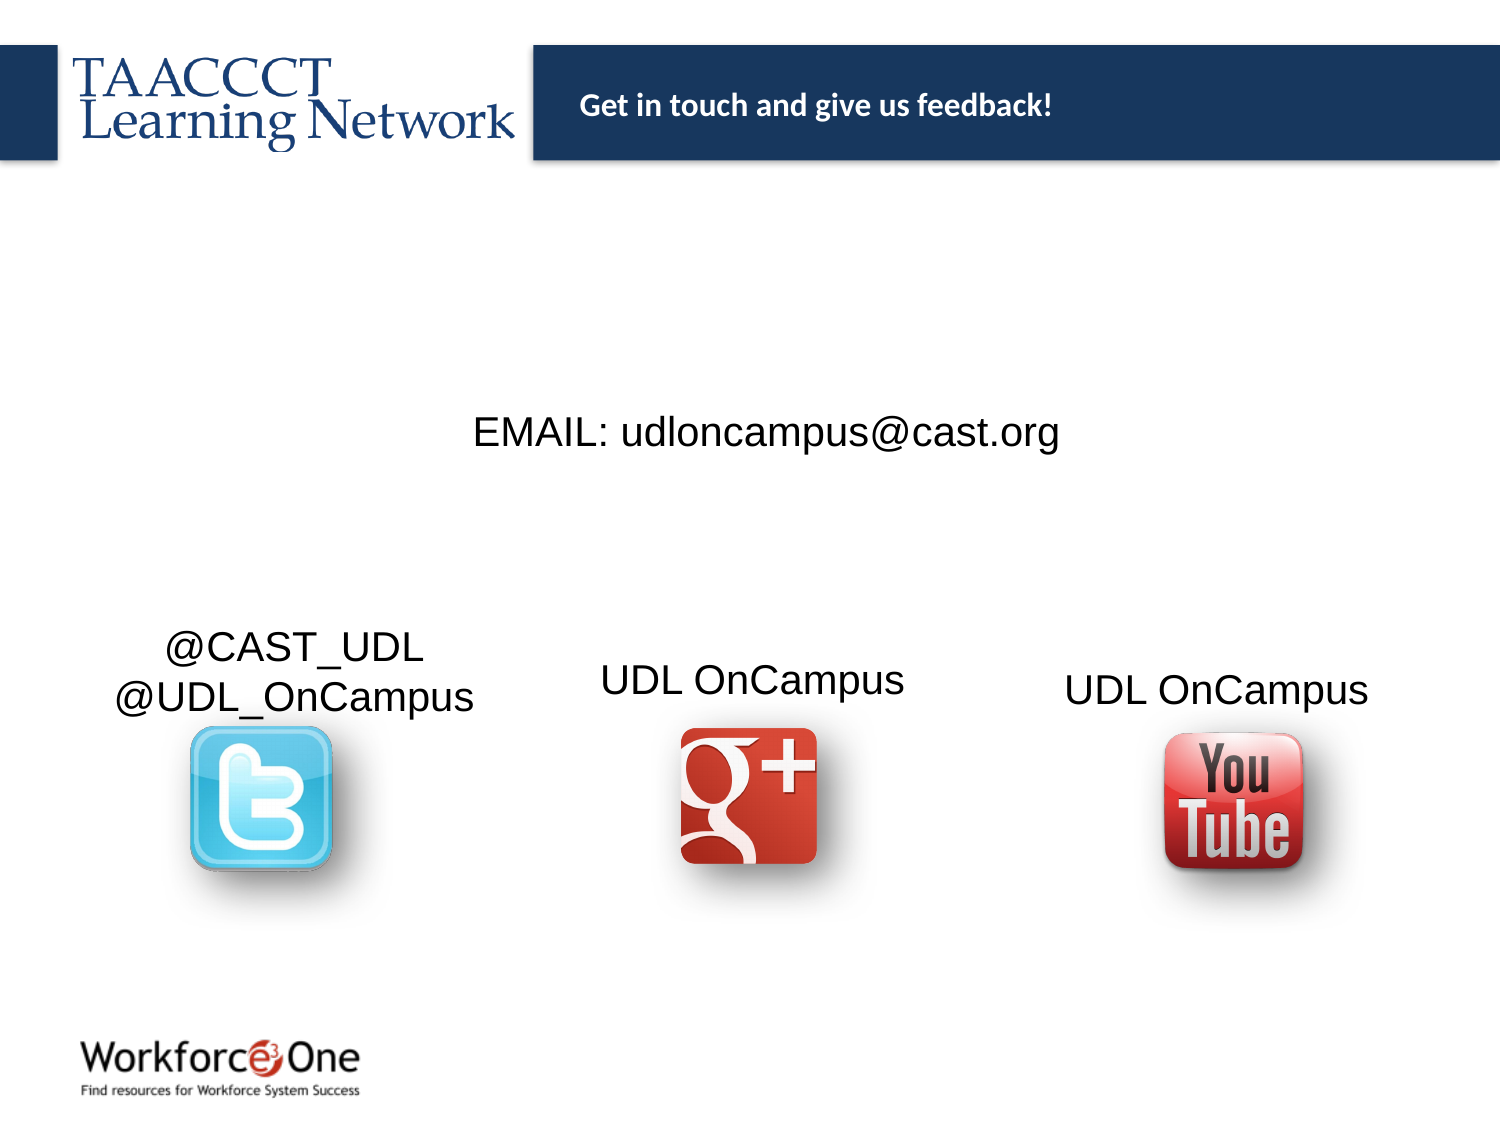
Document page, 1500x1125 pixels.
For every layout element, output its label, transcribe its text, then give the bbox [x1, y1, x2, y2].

text_box EMAIL: udloncampus@cast.org [457, 397, 1076, 508]
text_box UDL OnCampus [1049, 655, 1385, 720]
title Get in touch and give us feedback! [564, 45, 1425, 161]
text_box UDL OnCampus [585, 645, 921, 710]
picture [181, 720, 343, 879]
picture [681, 728, 817, 864]
text_box @CAST_UDL @UDL_OnCampus [98, 612, 490, 727]
picture [1157, 728, 1309, 879]
picture [57, 989, 384, 1125]
